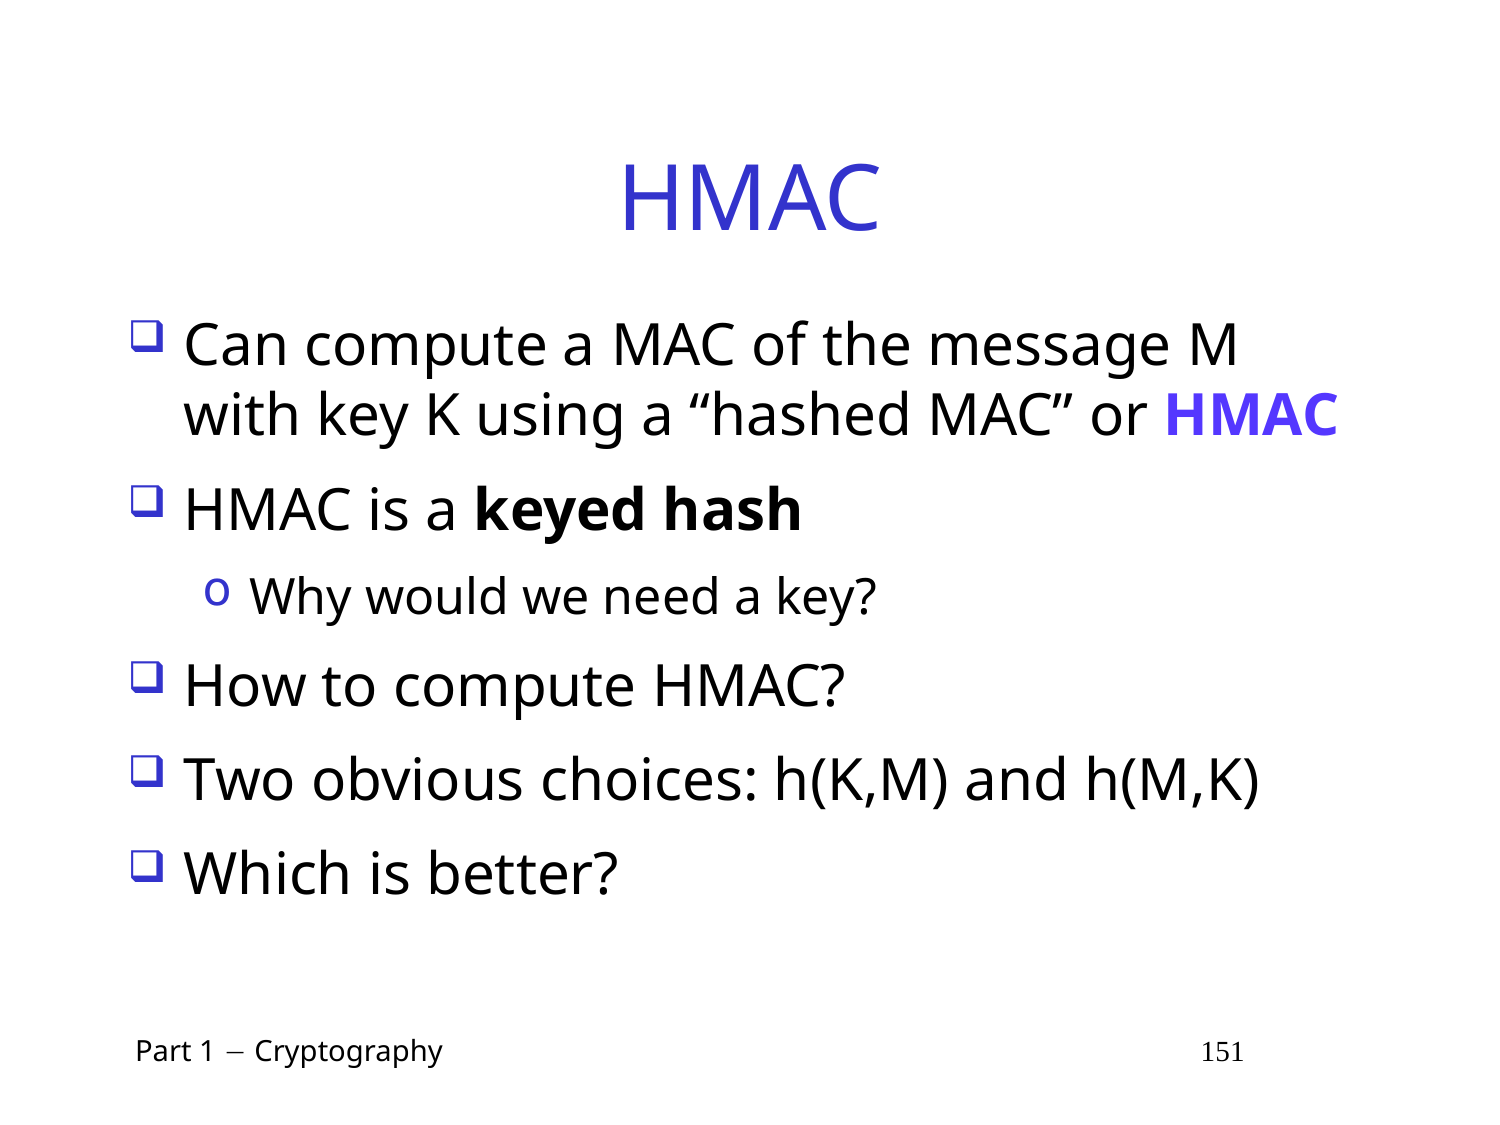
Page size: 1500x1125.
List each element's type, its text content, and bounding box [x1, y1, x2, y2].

footer Part 1  Cryptography 151 [112, 1024, 1401, 1101]
title HMAC [112, 99, 1388, 288]
list Can compute a MAC of the message M with key K using a “hashed MAC” or HMAC HMAC is a keyed hash Why would we need a key? How to compute HMAC? Two obvious choices: h(K,M) and h(M,K) Which is better? [112, 299, 1388, 976]
